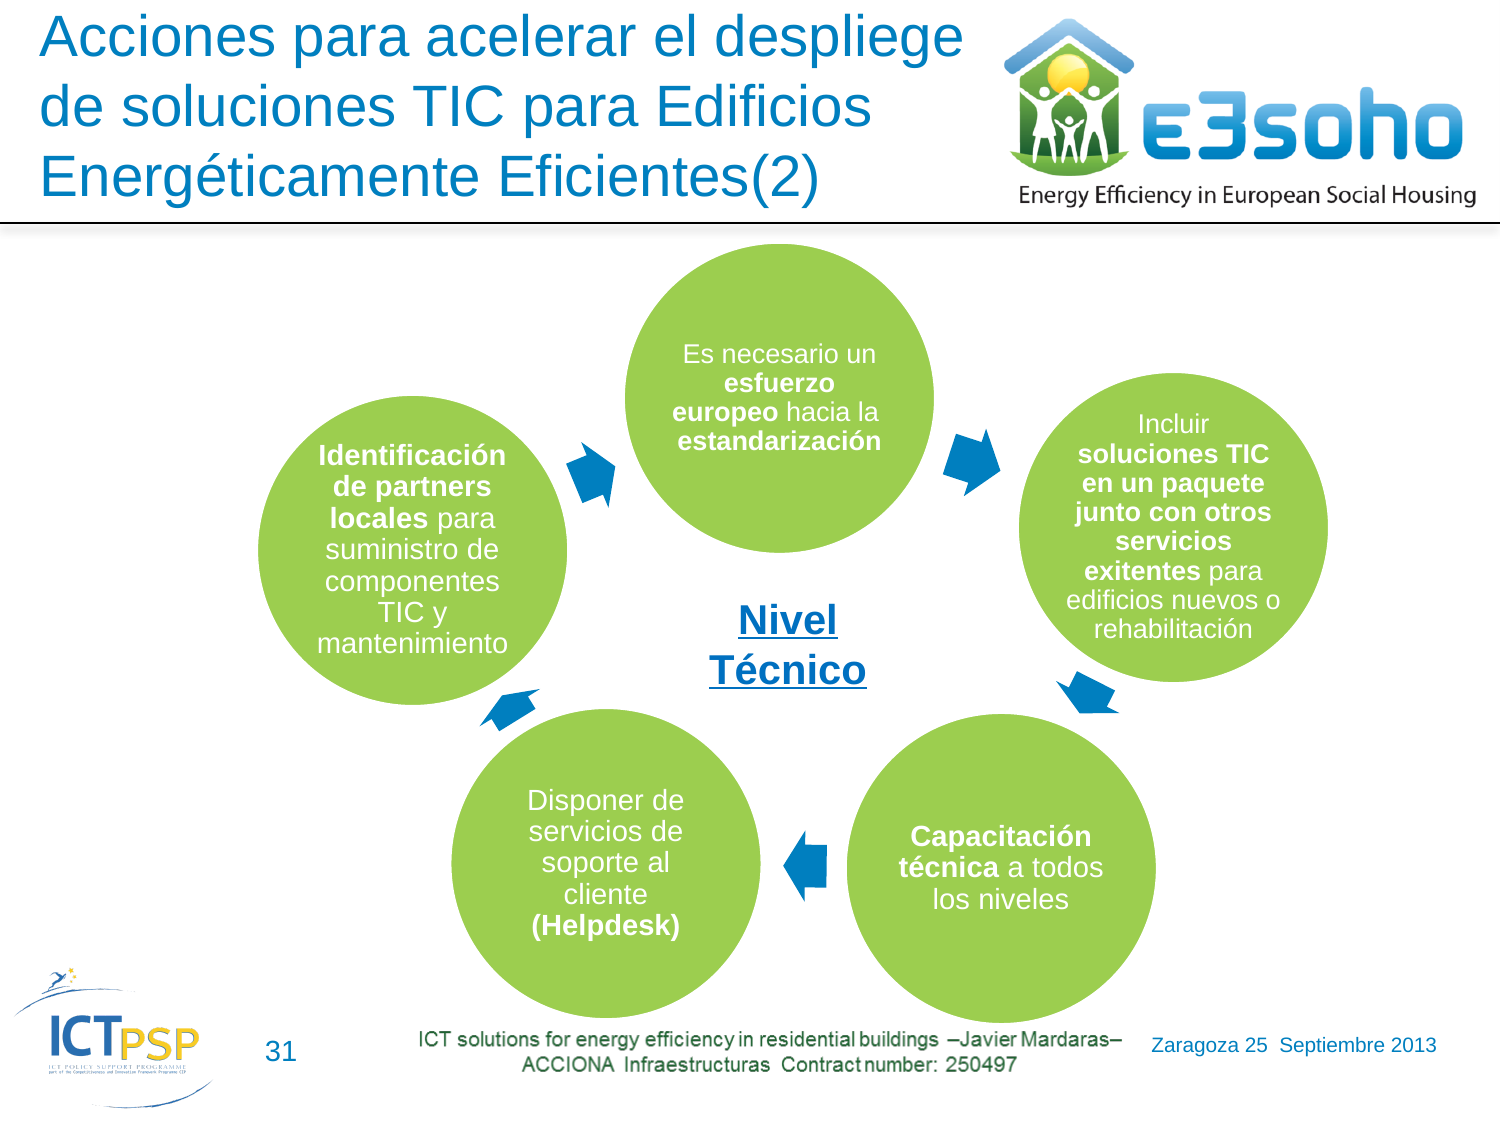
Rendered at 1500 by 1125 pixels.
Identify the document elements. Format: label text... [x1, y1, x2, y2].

picture [0, 955, 237, 1121]
picture [985, 224, 1500, 228]
text_box Zaragoza 25 Septiembre 2013 [1145, 1024, 1452, 1100]
title Acciones para acelerar el despliege de soluciones TIC para Edificios Energéticamente Eficientes(2) [24, 32, 1027, 174]
text_box [28, 238, 1452, 1025]
picture [985, 0, 1500, 222]
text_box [125, 275, 1400, 975]
slide_number 31 [249, 1025, 395, 1101]
picture [396, 1019, 1144, 1096]
